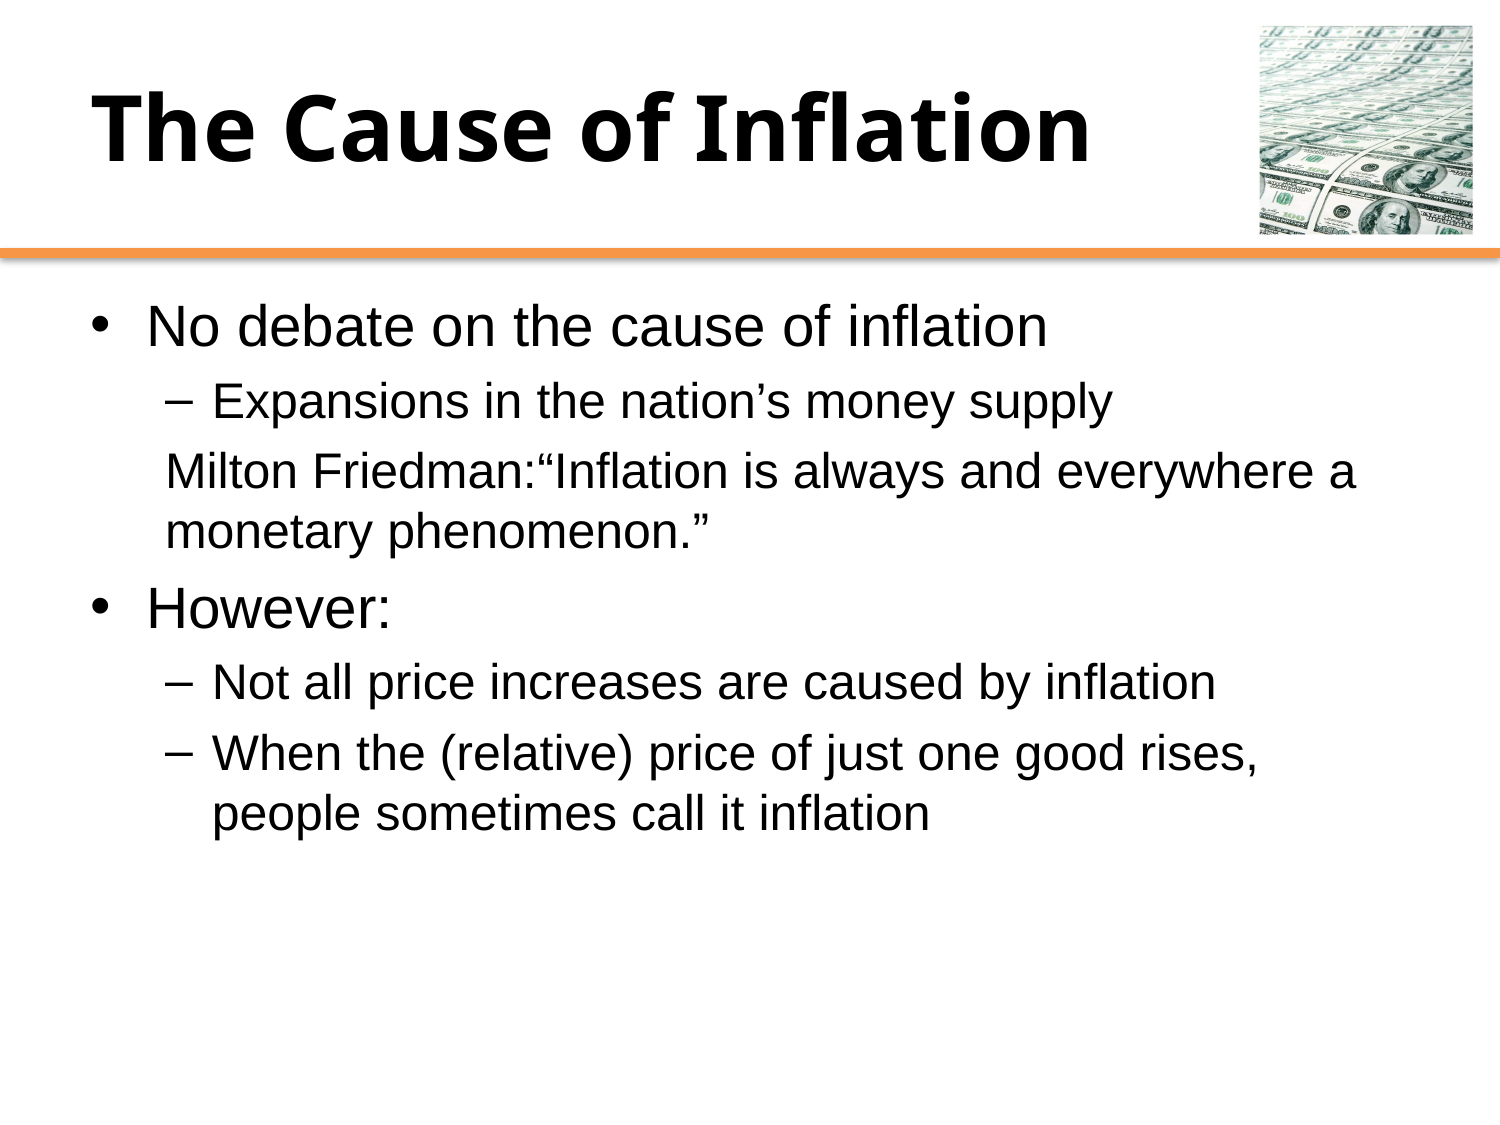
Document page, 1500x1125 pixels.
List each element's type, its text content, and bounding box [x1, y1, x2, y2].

title The Cause of Inflation [75, 0, 1425, 251]
picture [1257, 24, 1476, 236]
list No debate on the cause of inflation Expansions in the nation’s money supply Milton Friedman:“Inflation is always and everywhere a monetary phenomenon.” However: Not all price increases are caused by inflation When the (relative) price of just one good rises, people sometimes call it inflation [75, 280, 1425, 1085]
